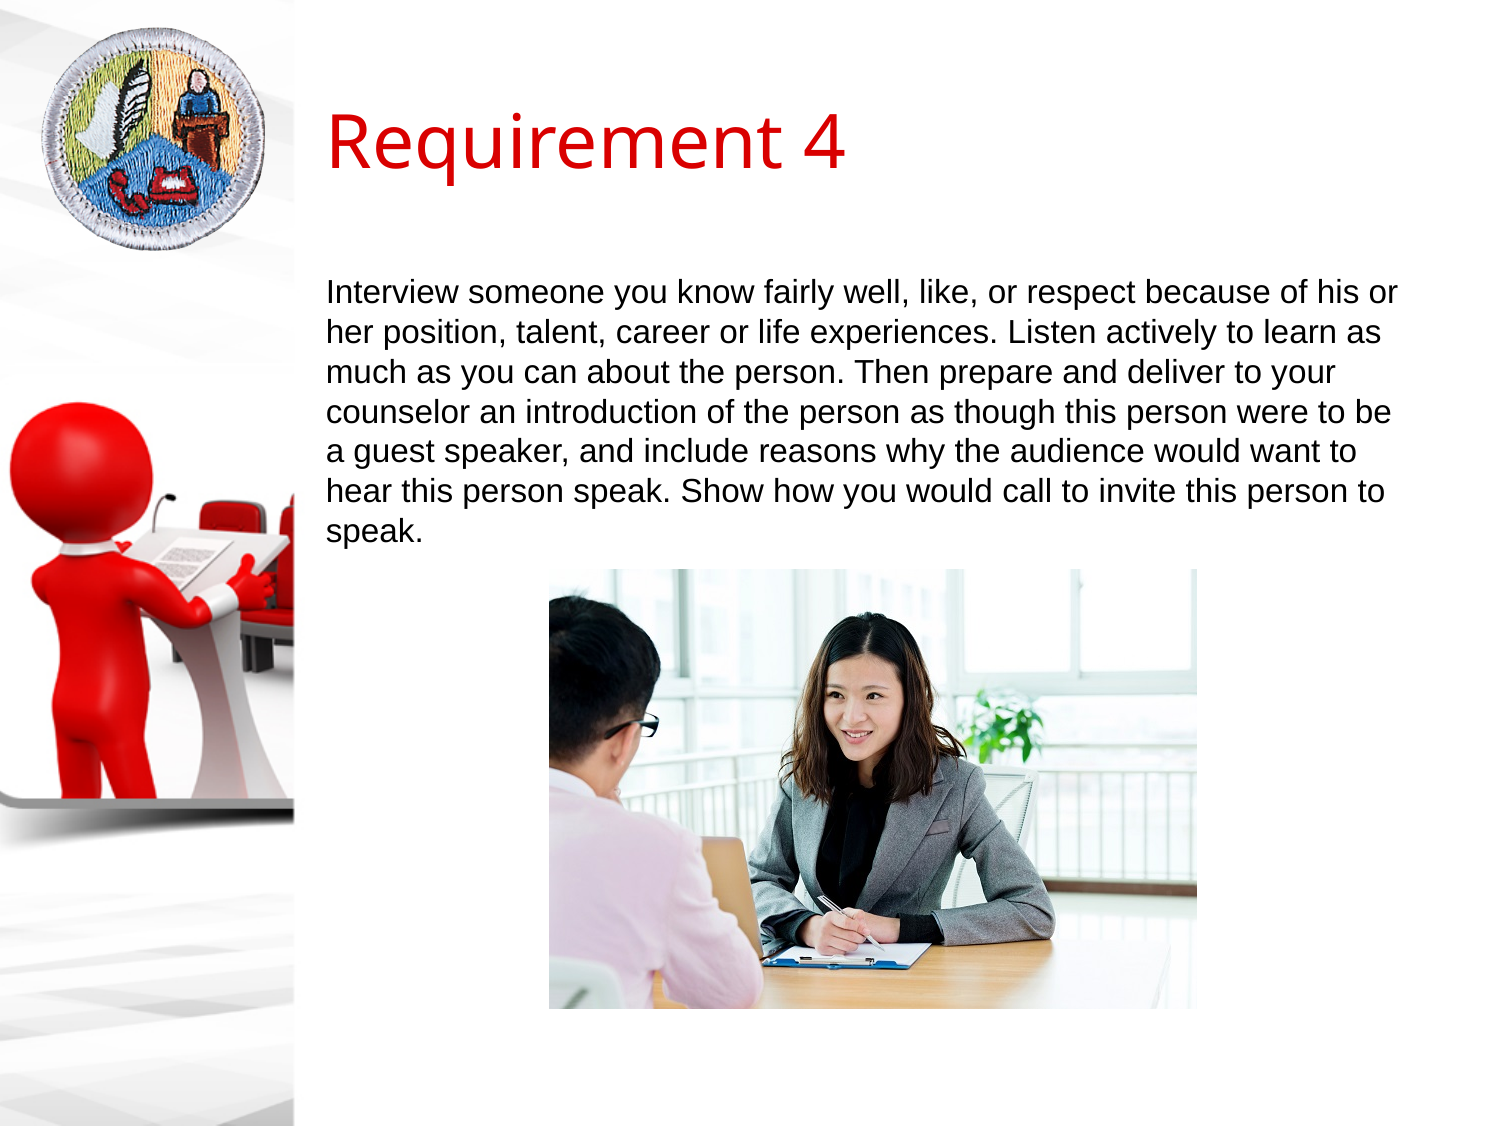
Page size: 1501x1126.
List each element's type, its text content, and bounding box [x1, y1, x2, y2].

list Interview someone you know fairly well, like, or respect because of his or her position, talent, career or life experiences. Listen actively to learn as much as you can about the person. Then prepare and deliver to your counselor an introduction of the person as though this person were to be a guest speaker, and include reasons why the audience would want to hear this person speak. Show how you would call to invite this person to speak. [310, 262, 1436, 1006]
title Requirement 4 [310, 44, 1436, 233]
picture [0, 0, 1501, 1126]
